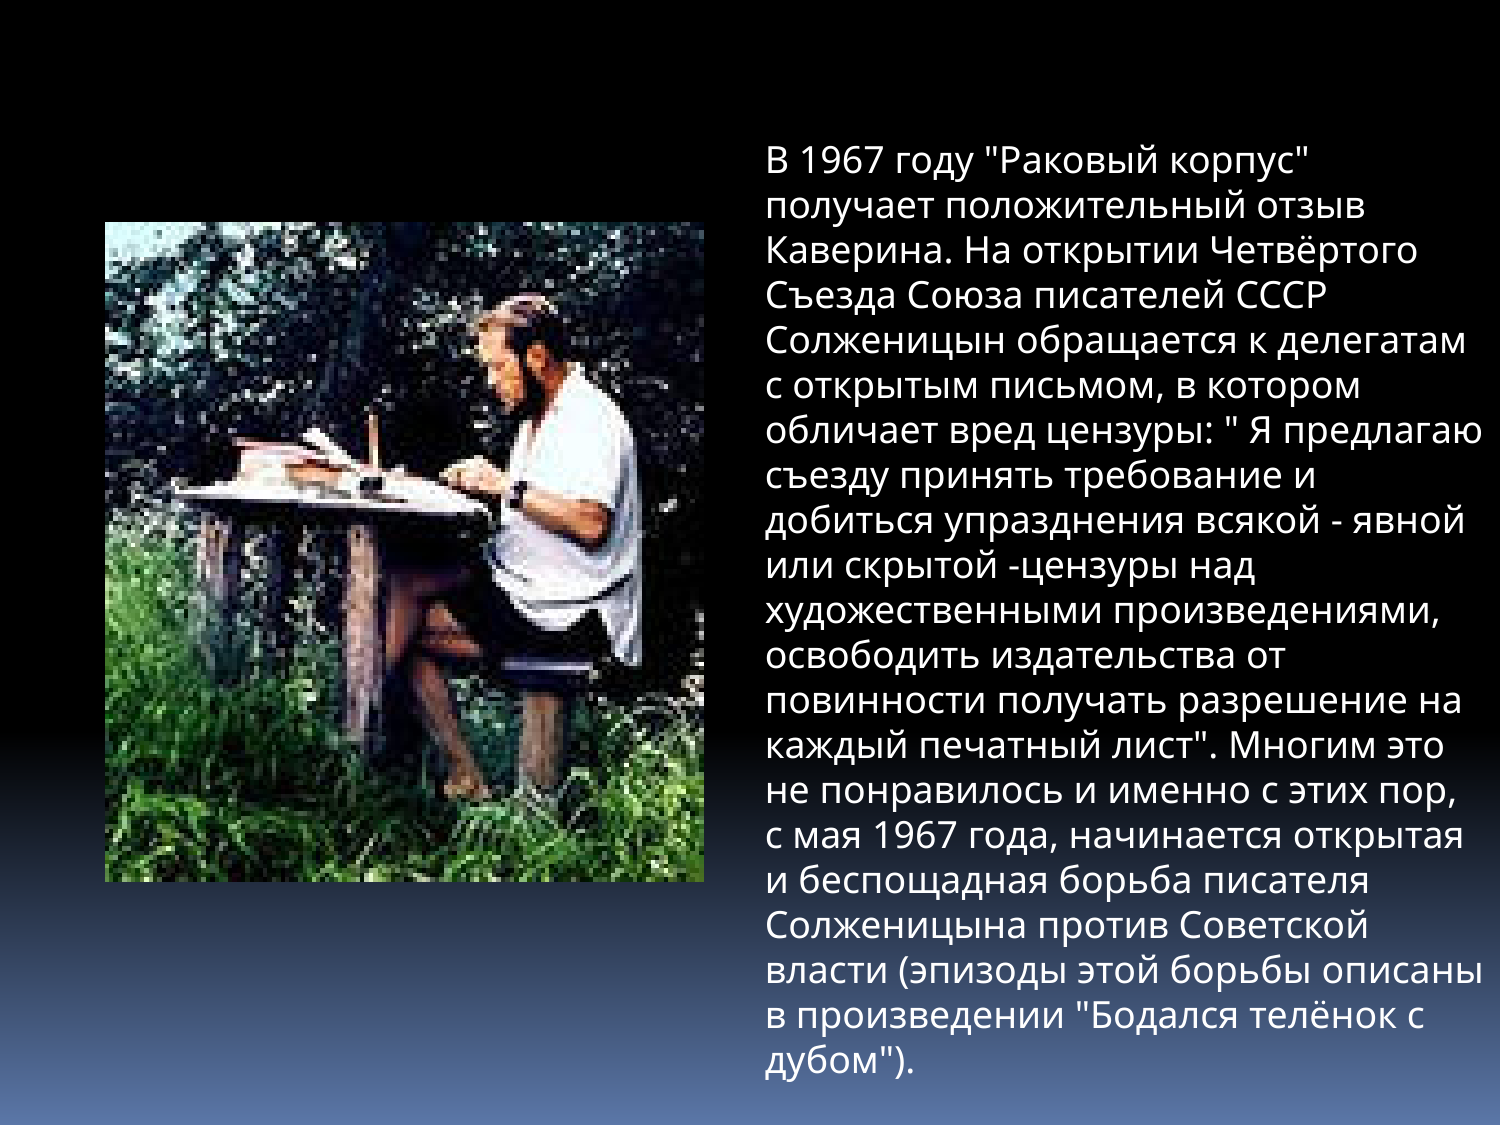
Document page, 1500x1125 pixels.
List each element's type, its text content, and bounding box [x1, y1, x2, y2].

text_box В 1967 году "Раковый корпус" получает положительный отзыв Каверина. На открытии Четвёртого Съезда Союза писателей СССР Солженицын обращается к делегатам с открытым письмом, в котором обличает вред цензуры: " Я предлагаю съезду принять требование и добиться упразднения всякой - явной или скрытой -цензуры над художественными произведениями, освободить издательства от повинности получать разрешение на каждый печатный лист". Многим это не понравилось и именно с этих пор, с мая 1967 года, начинается открытая и беспощадная борьба писателя Солженицына против Советской власти (эпизоды этой борьбы описаны в произведении "Бодался телёнок с дубом"). [749, 128, 1500, 1089]
picture [104, 222, 704, 883]
